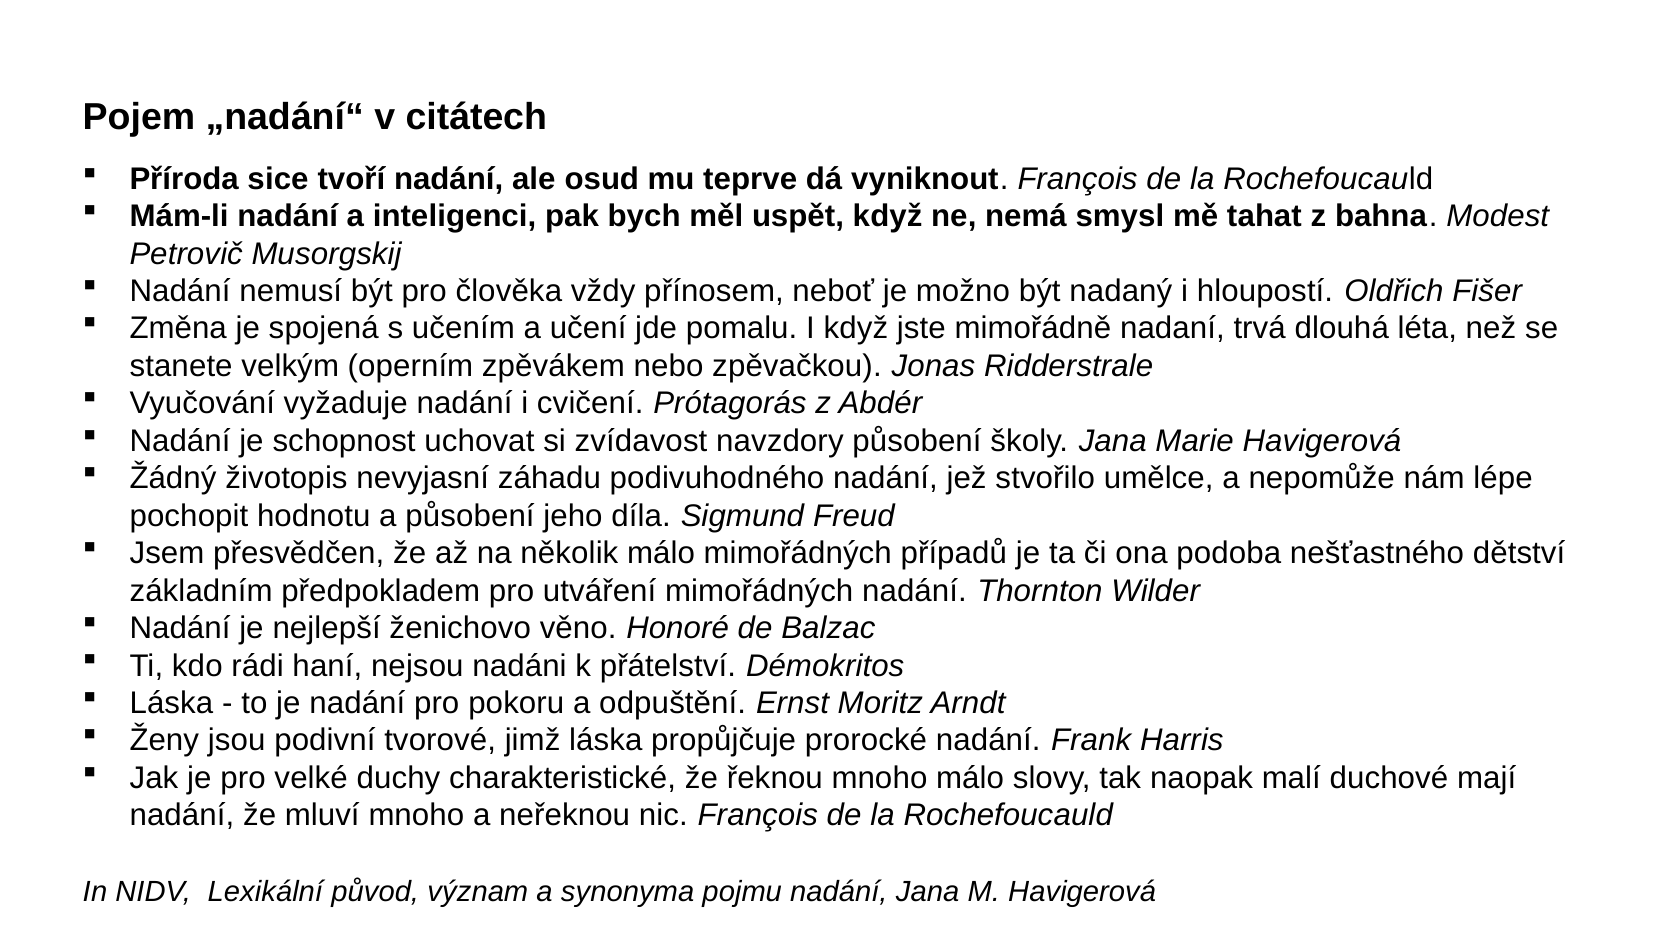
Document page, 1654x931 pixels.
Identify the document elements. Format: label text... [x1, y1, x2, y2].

title Pojem „nadání“ v citátech [82, 92, 1571, 138]
list Příroda sice tvoří nadání, ale osud mu teprve dá vyniknout. François de la Rochefoucauld Mám-li nadání a inteligenci, pak bych měl uspět, když ne, nemá smysl mě tahat z bahna. Modest Petrovič Musorgskij Nadání nemusí být pro člověka vždy přínosem, neboť je možno být nadaný i hloupostí. Oldřich Fišer Změna je spojená s učením a učení jde pomalu. I když jste mimořádně nadaní, trvá dlouhá léta, než se stanete velkým (operním zpěvákem nebo zpěvačkou). Jonas Ridderstrale Vyučování vyžaduje nadání i cvičení. Prótagorás z Abdér Nadání je schopnost uchovat si zvídavost navzdory působení školy. Jana Marie Havigerová Žádný životopis nevyjasní záhadu podivuhodného nadání, jež stvořilo umělce, a nepomůže nám lépe pochopit hodnotu a působení jeho díla. Sigmund Freud Jsem přesvědčen, že až na několik málo mimořádných případů je ta či ona podoba nešťastného dětství základním předpokladem pro utváření mimořádných nadání. Thornton Wilder Nadání je nejlepší ženichovo věno. Honoré de Balzac Ti, kdo rádi haní, nejsou nadáni k přátelství. Démokritos Láska - to je nadání pro pokoru a odpuštění. Ernst Moritz Arndt Ženy jsou podivní tvorové, jimž láska propůjčuje prorocké nadání. Frank Harris Jak je pro velké duchy charakteristické, že řeknou mnoho málo slovy, tak naopak malí duchové mají nadání, že mluví mnoho a neřeknou nic. François de la Rochefoucauld In NIDV, Lexikální původ, význam a synonyma pojmu nadání, Jana M. Havigerová [82, 157, 1571, 917]
